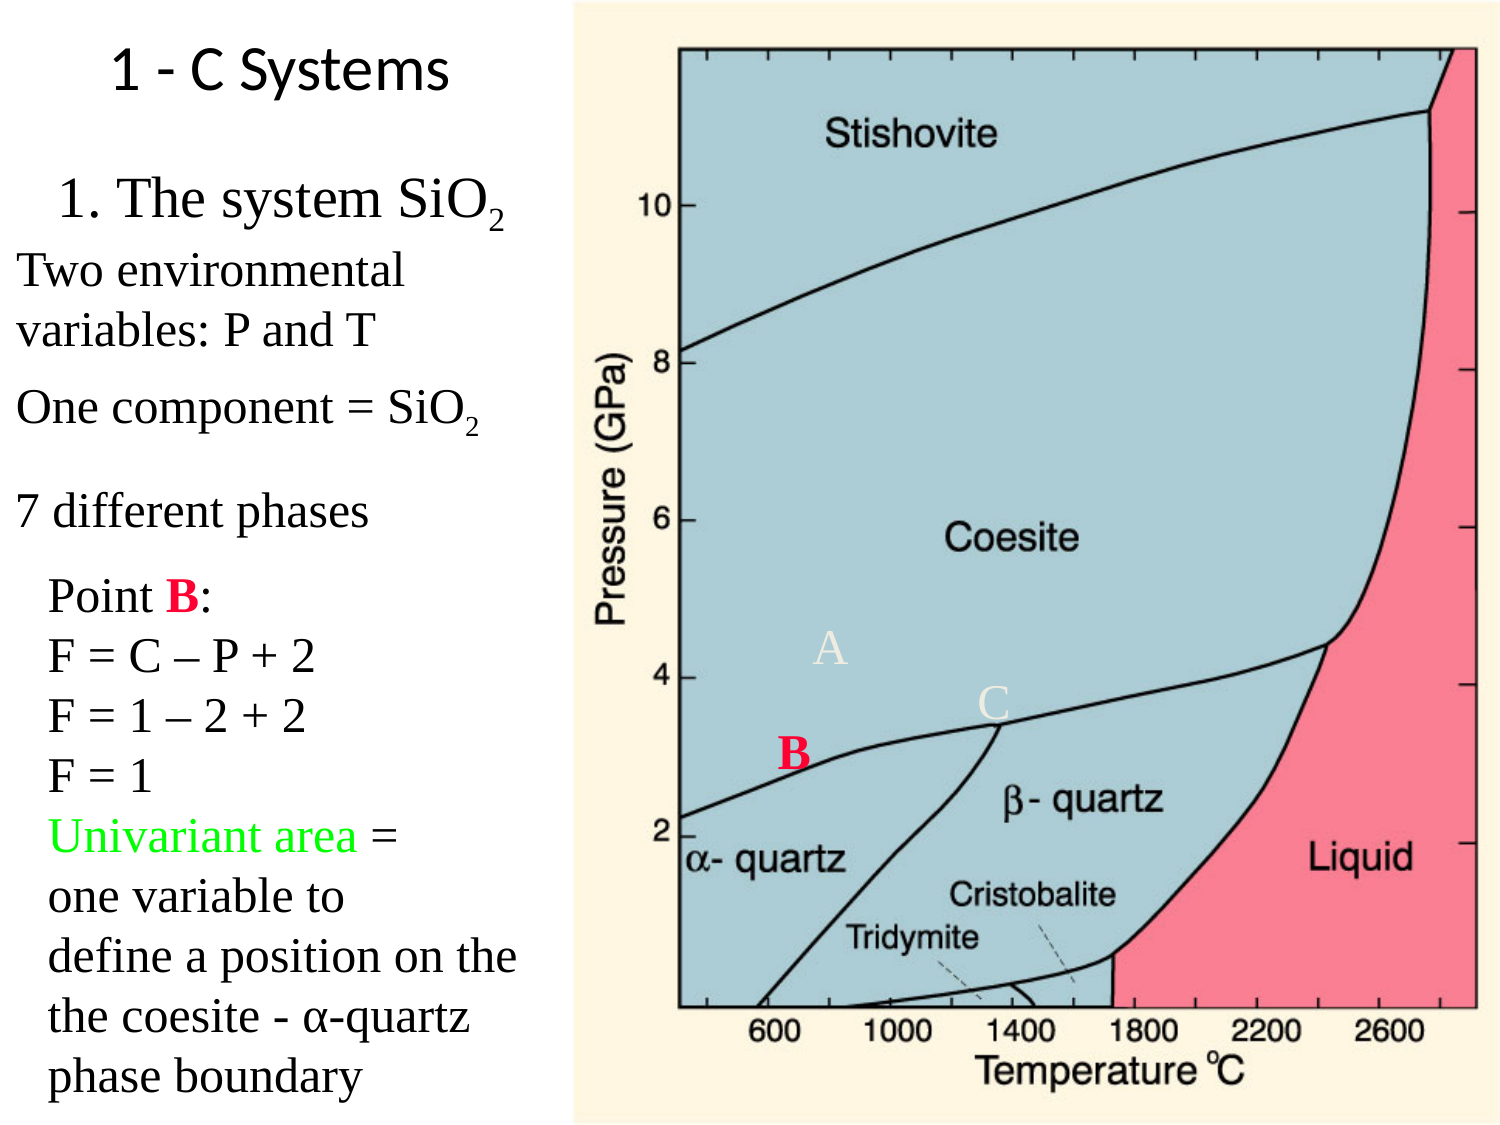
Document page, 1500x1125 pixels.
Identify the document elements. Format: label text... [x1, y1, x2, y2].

text_box 1. The system SiO2 [42, 151, 521, 247]
text_box One component = SiO2 [1, 366, 495, 450]
title 1 - C Systems [0, 0, 560, 129]
text_box Two environmental variables: P and T [1, 229, 434, 364]
text_box 7 different phases [0, 469, 386, 545]
text_box Point B: F = C – P + 2 F = 1 – 2 + 2 F = 1 Univariant area = one variable to define a position on the the coesite - α-quartz phase boundary [32, 554, 546, 1125]
picture [571, 0, 1500, 1125]
